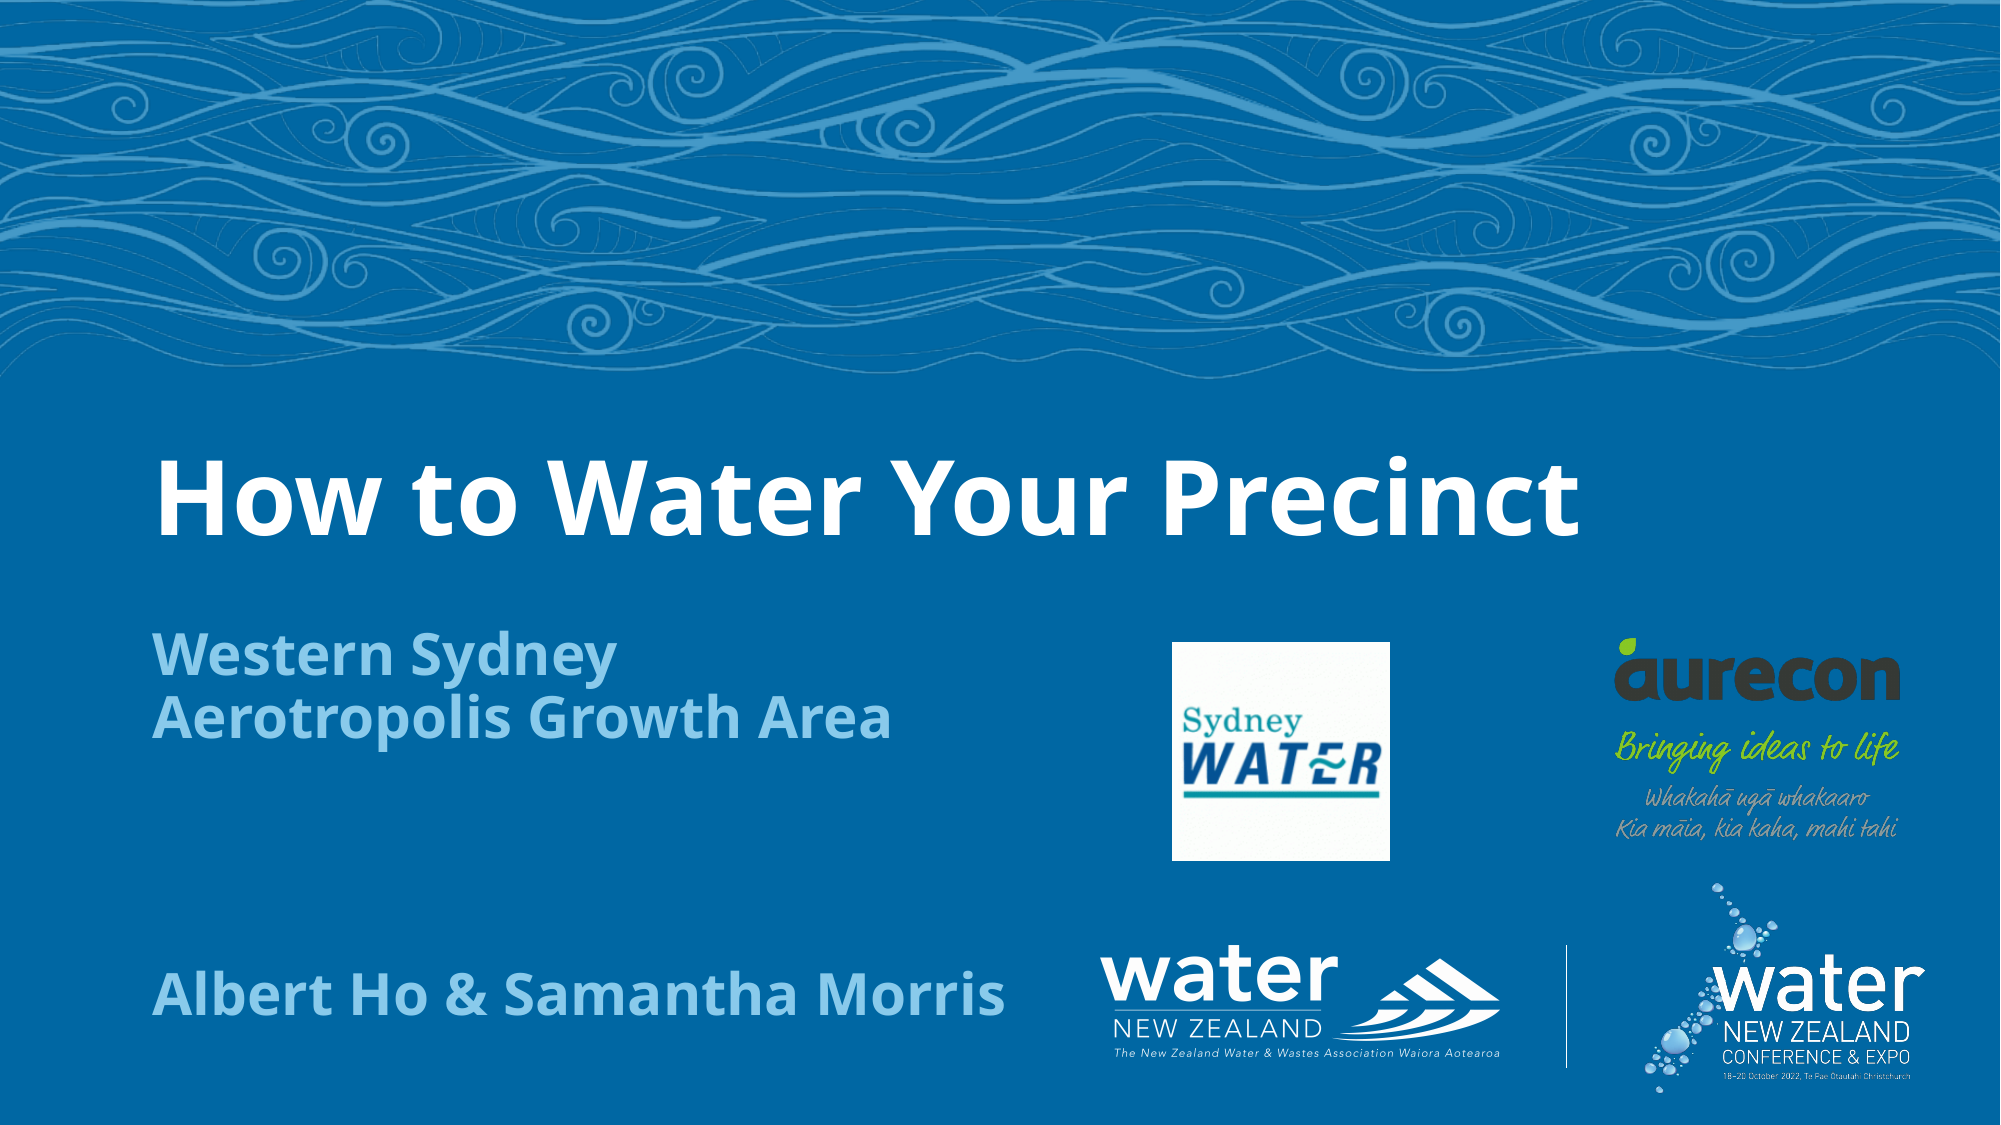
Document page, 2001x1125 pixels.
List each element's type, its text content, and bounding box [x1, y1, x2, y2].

text_box Albert Ho & Samantha Morris [137, 958, 1035, 1045]
picture [1100, 945, 1500, 1057]
picture [1171, 642, 1391, 861]
title How to Water Your Precinct [137, 438, 1863, 568]
list Western Sydney Aerotropolis Growth Area [137, 617, 1000, 767]
picture [1571, 593, 1944, 888]
